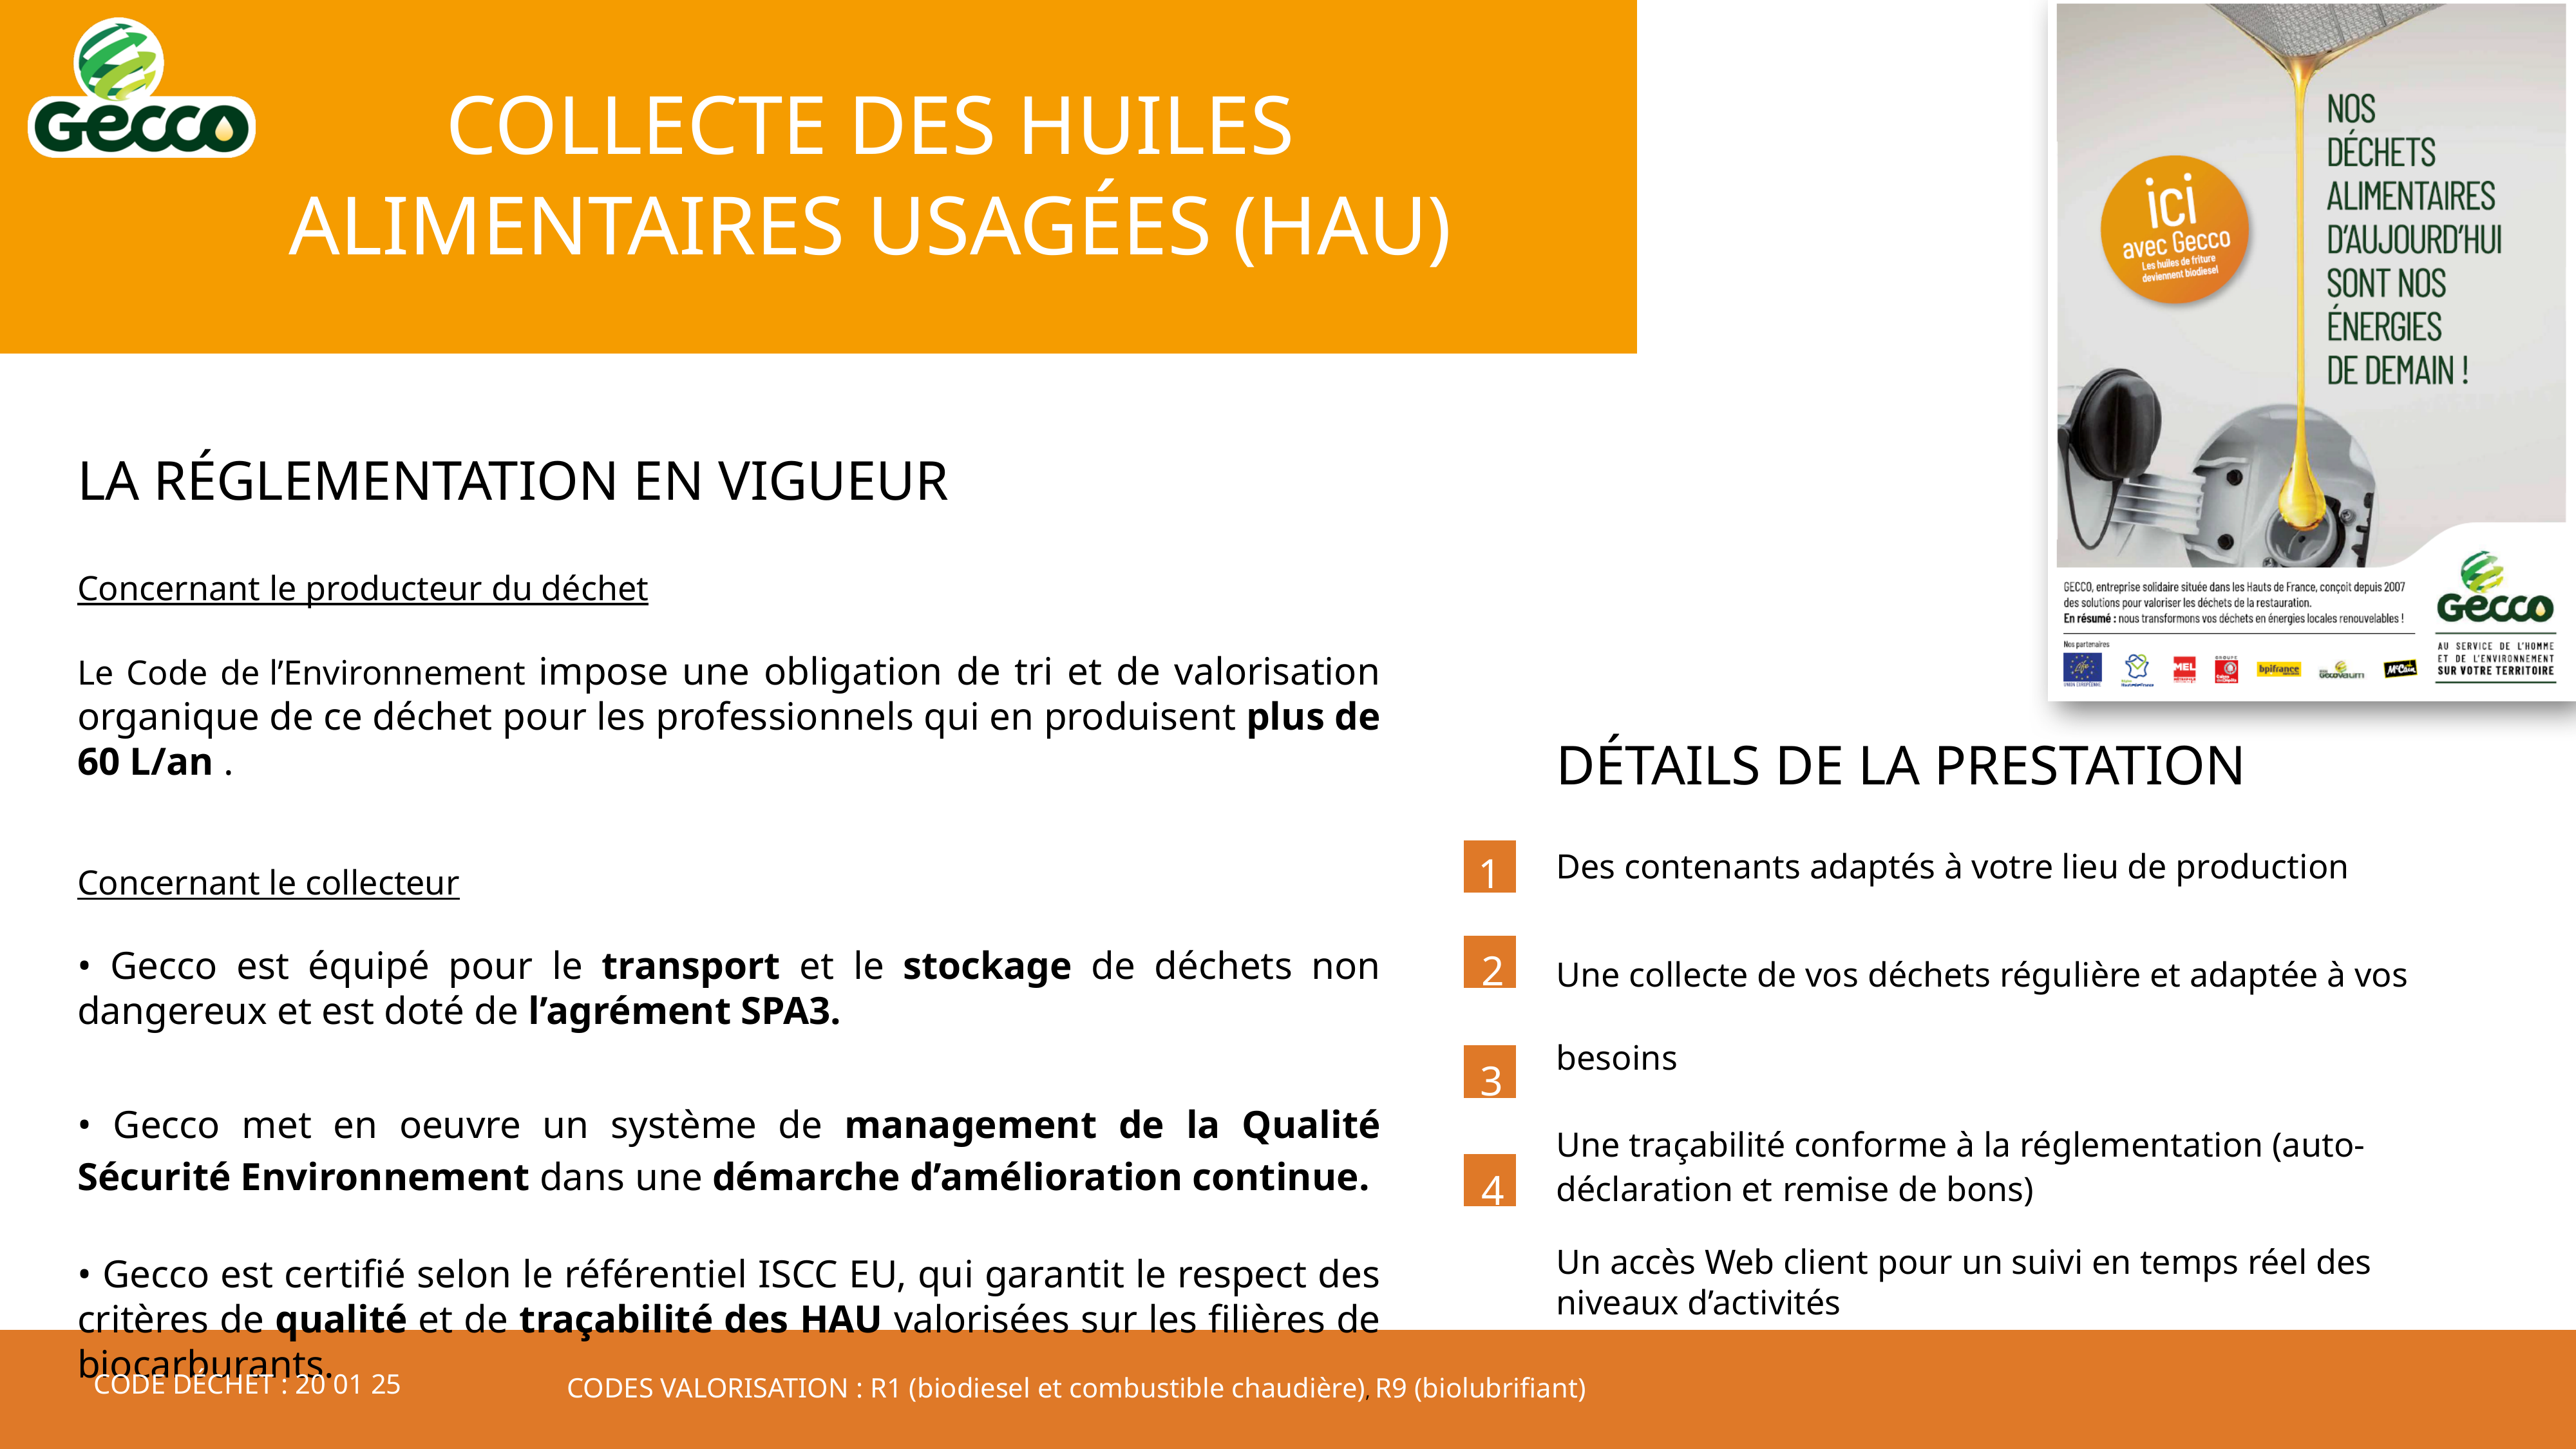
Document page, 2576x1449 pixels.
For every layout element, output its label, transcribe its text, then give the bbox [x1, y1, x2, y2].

text_box [1508, 935, 1517, 989]
text_box [1270, 705, 1295, 744]
text_box LA RÉGLEMENTATION EN VIGUEUR Concernant le producteur du déchet Le Code de l’Environnement impose une obligation de tri et de valorisation organique de ce déchet pour les professionnels qui en produisent plus de 60 L/an . Concernant le collecteur • Gecco est équipé pour le transport et le stockage de déchets non dangereux et est doté de l’agrément SPA3. • Gecco met en oeuvre un système de management de la Qualité Sécurité Environnement dans une démarche d’amélioration continue. • Gecco est certifié selon le référentiel ISCC EU, qui garantit le respect des critères de qualité et de traçabilité des HAU valorisées sur les filières de biocarburants. [77, 361, 1381, 1422]
picture [0, 0, 1637, 354]
text_box [1505, 840, 1517, 893]
text_box 3 [1470, 1043, 1510, 1109]
picture [2048, 0, 2576, 701]
text_box CODE DÉCHET : 20 01 25 [93, 1362, 417, 1404]
text_box 1 [1475, 840, 1505, 902]
text_box [0, 1329, 2576, 1449]
text_box CODES VALORISATION : R1 (biodiesel et combustible chaudière), R9 (biolubrifiant) [567, 1366, 1637, 1408]
text_box [1463, 935, 1472, 989]
text_box 2 [1472, 933, 1508, 999]
text_box [1279, 701, 1305, 740]
text_box [1463, 840, 1475, 893]
text_box DÉTAILS DE LA PRESTATION Des contenants adaptés à votre lieu de production Une collecte de vos déchets régulière et adaptée à vos besoins Une traçabilité conforme à la réglementation (auto-déclaration et remise de bons) Un accès Web client pour un suivi en temps réel des niveaux d’activités [1556, 720, 2482, 1434]
text_box 4 [1481, 1153, 1499, 1218]
text_box [1381, 1018, 1556, 1352]
